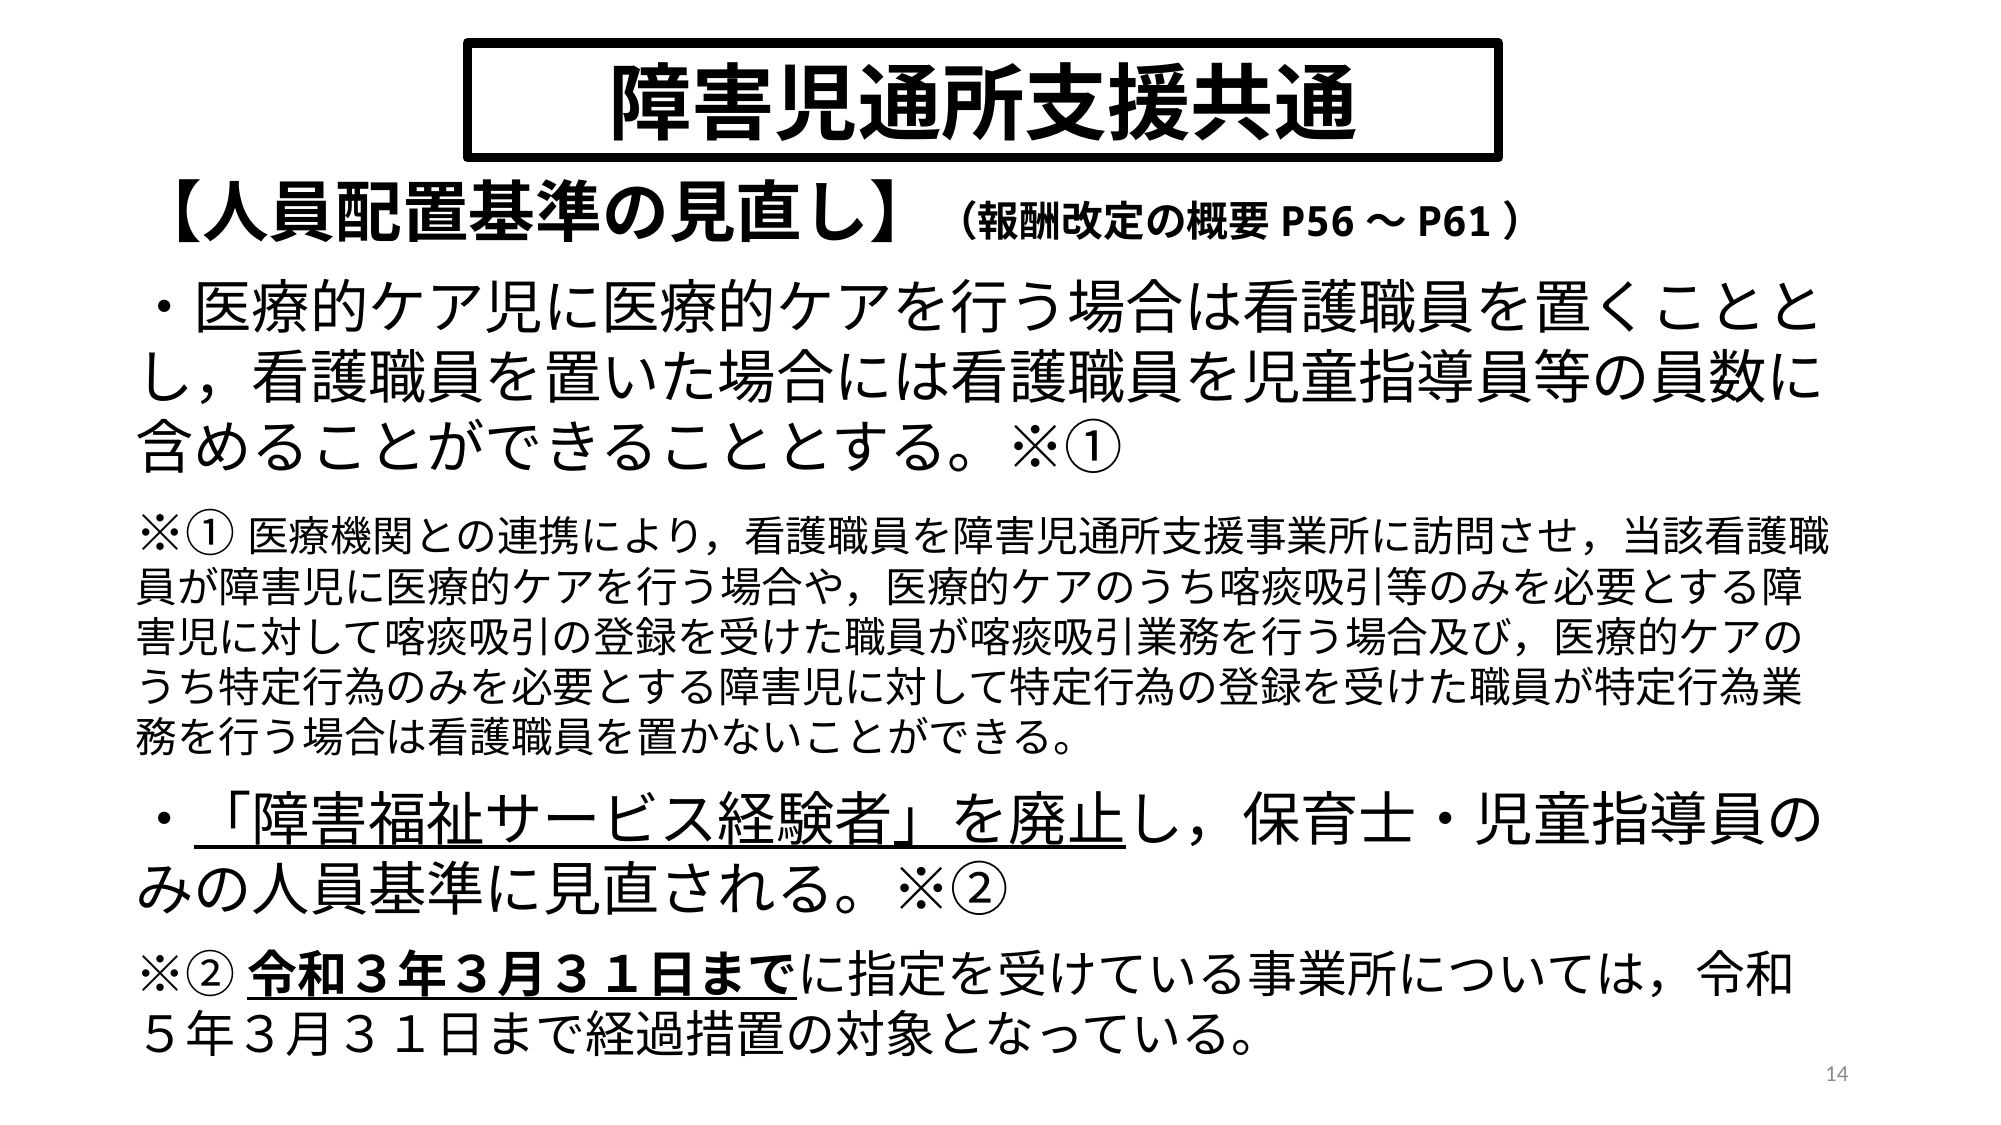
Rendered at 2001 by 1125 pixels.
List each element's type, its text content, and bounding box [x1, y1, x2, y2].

list 【人員配置基準の見直し】（報酬改定の概要P56～P61） ・医療的ケア児に医療的ケアを行う場合は看護職員を置くこととし，看護職員を置いた場合には看護職員を児童指導員等の員数に含めることができることとする。※① ※①医療機関との連携により，看護職員を障害児通所支援事業所に訪問させ，当該看護職員が障害児に医療的ケアを行う場合や，医療的ケアのうち喀痰吸引等のみを必要とする障害児に対して喀痰吸引の登録を受けた職員が喀痰吸引業務を行う場合及び，医療的ケアのうち特定行為のみを必要とする障害児に対して特定行為の登録を受けた職員が特定行為業務を行う場合は看護職員を置かないことができる。 ・「障害福祉サービス経験者」を廃止し，保育士・児童指導員のみの人員基準に見直される。※② ※②令和３年３月３１日までに指定を受けている事業所については，令和５年３月３１日まで経過措置の対象となっている。 [120, 161, 1846, 1072]
slide_number 14 [1413, 1042, 1864, 1103]
text_box 障害児通所支援共通 [467, 42, 1499, 158]
